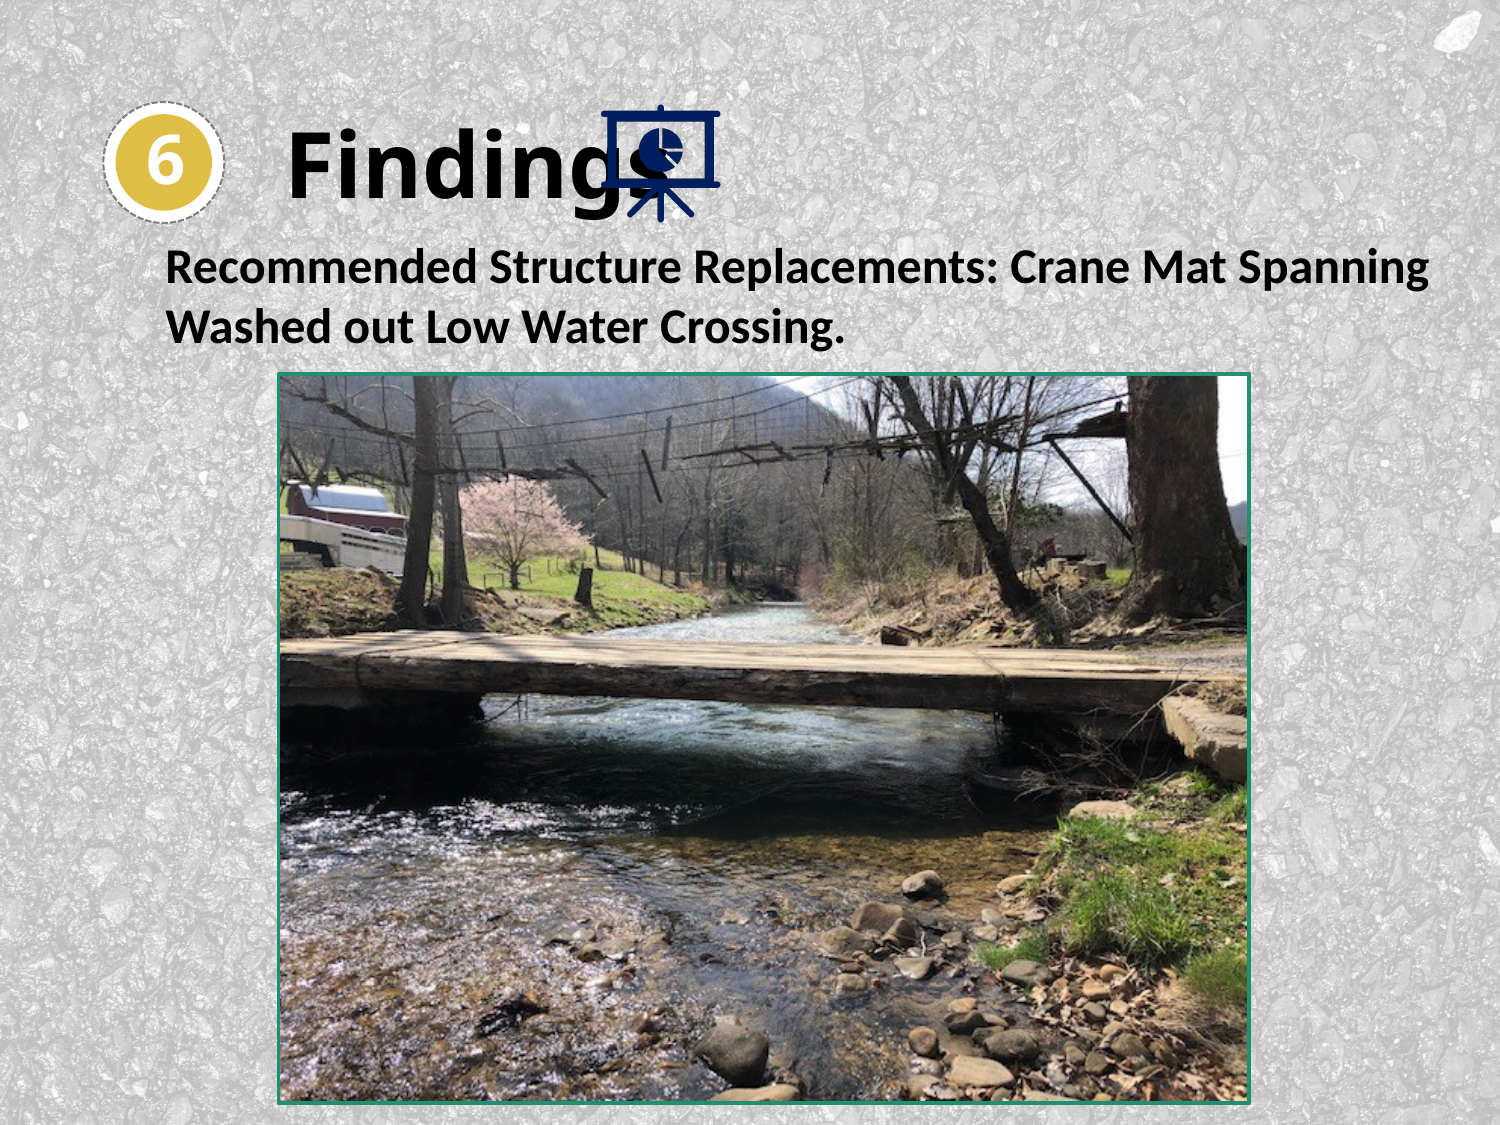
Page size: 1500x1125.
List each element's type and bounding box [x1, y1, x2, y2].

text_box [103, 101, 225, 223]
picture [0, 0, 1500, 1125]
